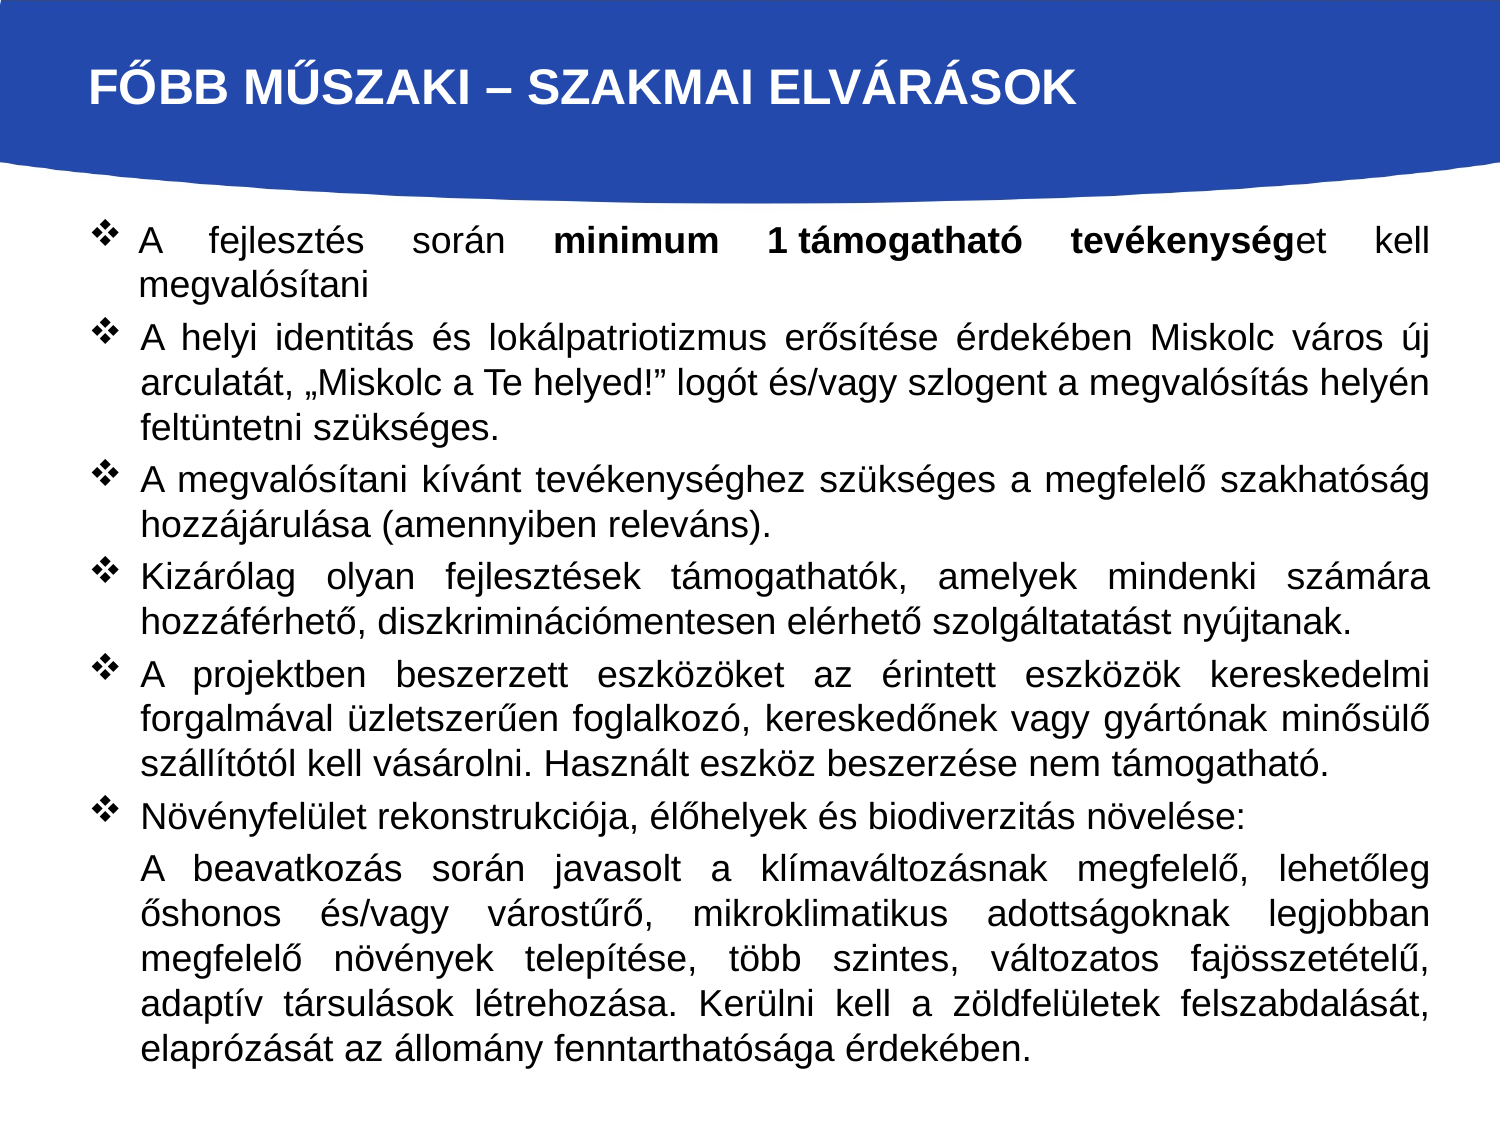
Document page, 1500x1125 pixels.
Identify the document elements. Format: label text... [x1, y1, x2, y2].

title Főbb Műszaki – szakmai elvárások [73, 7, 1446, 161]
list A fejlesztés során minimum 1 támogatható tevékenységet kell megvalósítani A helyi identitás és lokálpatriotizmus erősítése érdekében Miskolc város új arculatát, „Miskolc a Te helyed!” logót és/vagy szlogent a megvalósítás helyén feltüntetni szükséges. A megvalósítani kívánt tevékenységhez szükséges a megfelelő szakhatóság hozzájárulása (amennyiben releváns). Kizárólag olyan fejlesztések támogathatók, amelyek mindenki számára hozzáférhető, diszkriminációmentesen elérhető szolgáltatatást nyújtanak. A projektben beszerzett eszközöket az érintett eszközök kereskedelmi forgalmával üzletszerűen foglalkozó, kereskedőnek vagy gyártónak minősülő szállítótól kell vásárolni. Használt eszköz beszerzése nem támogatható. Növényfelület rekonstrukciója, élőhelyek és biodiverzitás növelése: A beavatkozás során javasolt a klímaváltozásnak megfelelő, lehetőleg őshonos és/vagy várostűrő, mikroklimatikus adottságoknak legjobban megfelelő növények telepítése, több szintes, változatos fajösszetételű, adaptív társulások létrehozása. Kerülni kell a zöldfelületek felszabdalását, elaprózását az állomány fenntarthatósága érdekében. [73, 208, 1446, 1125]
picture [0, 0, 1500, 1125]
